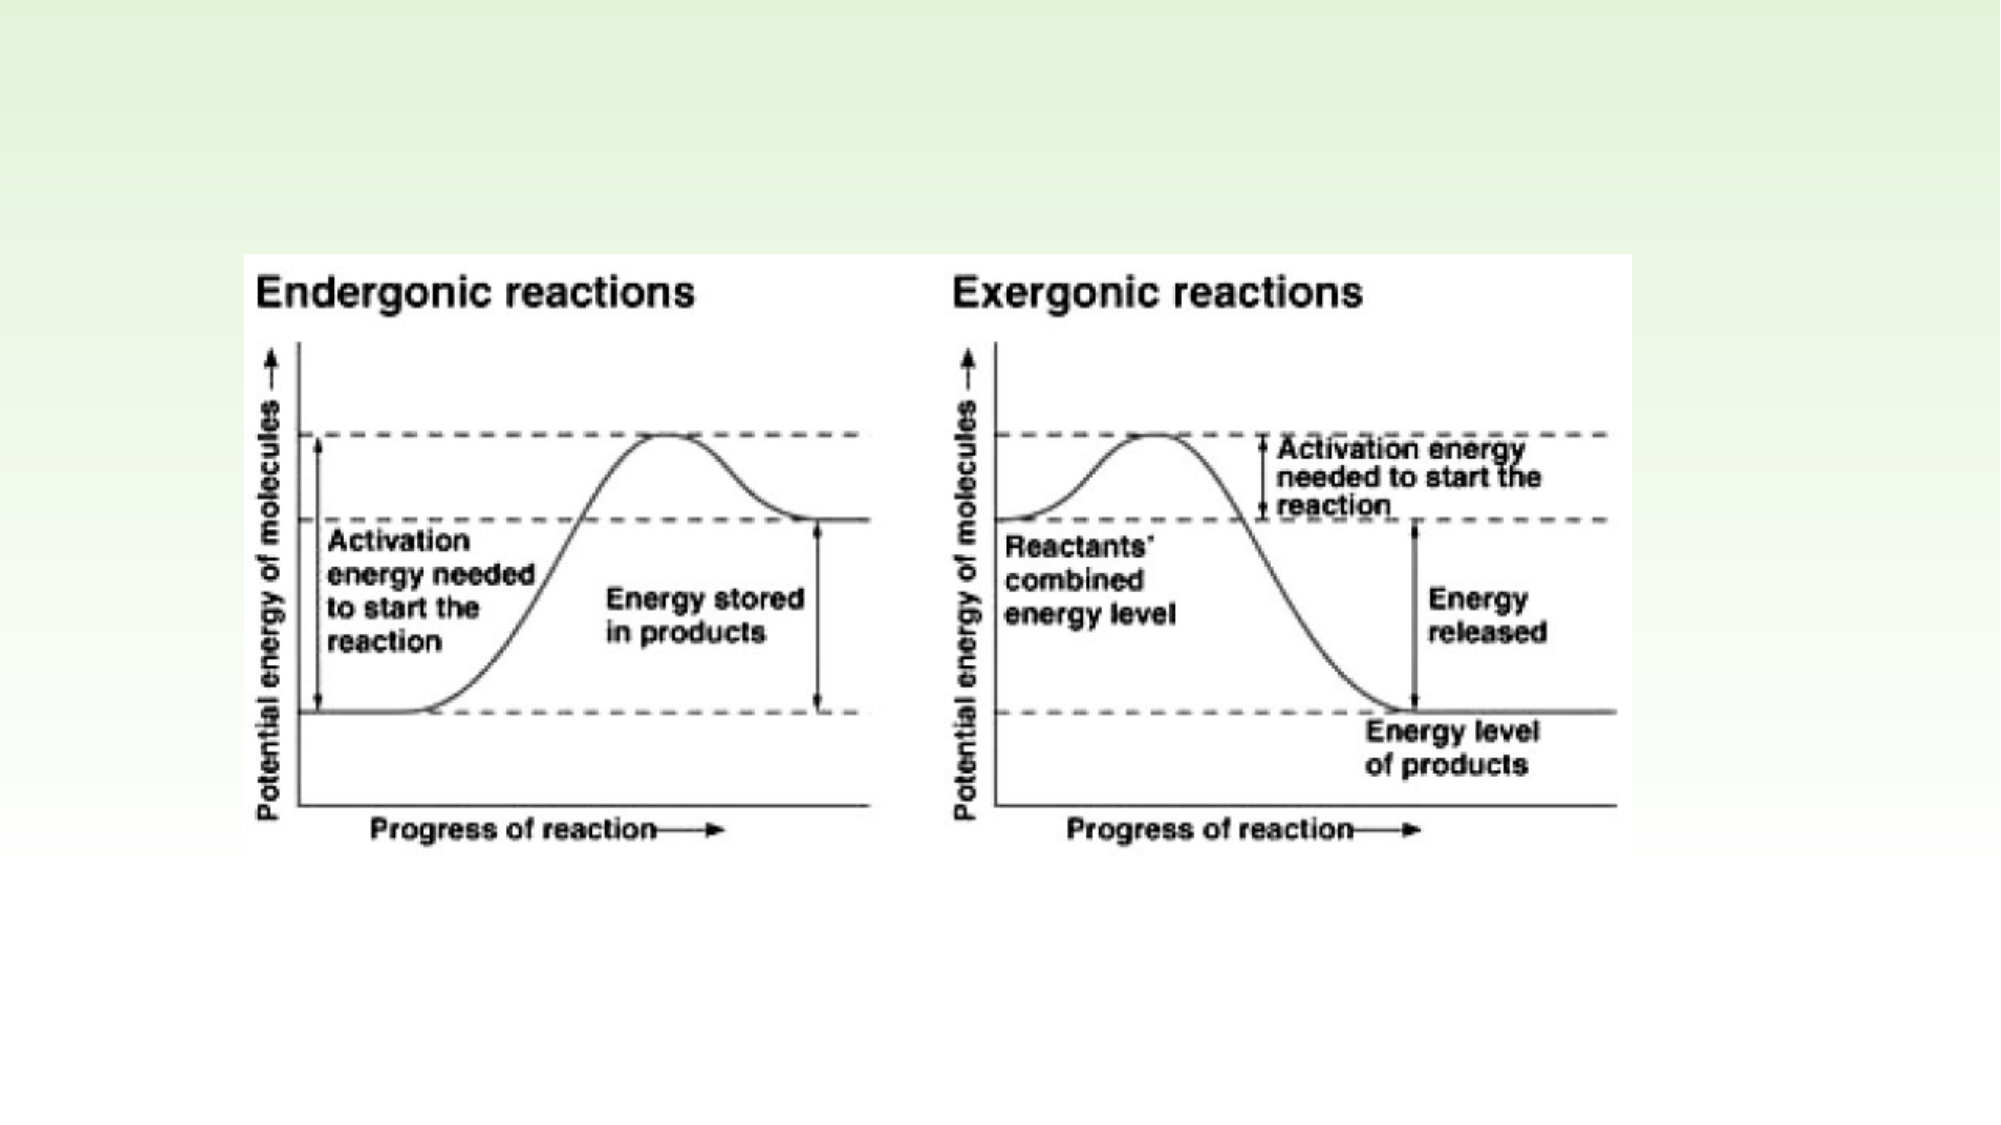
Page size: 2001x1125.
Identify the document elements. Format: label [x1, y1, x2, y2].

picture [244, 254, 1632, 863]
